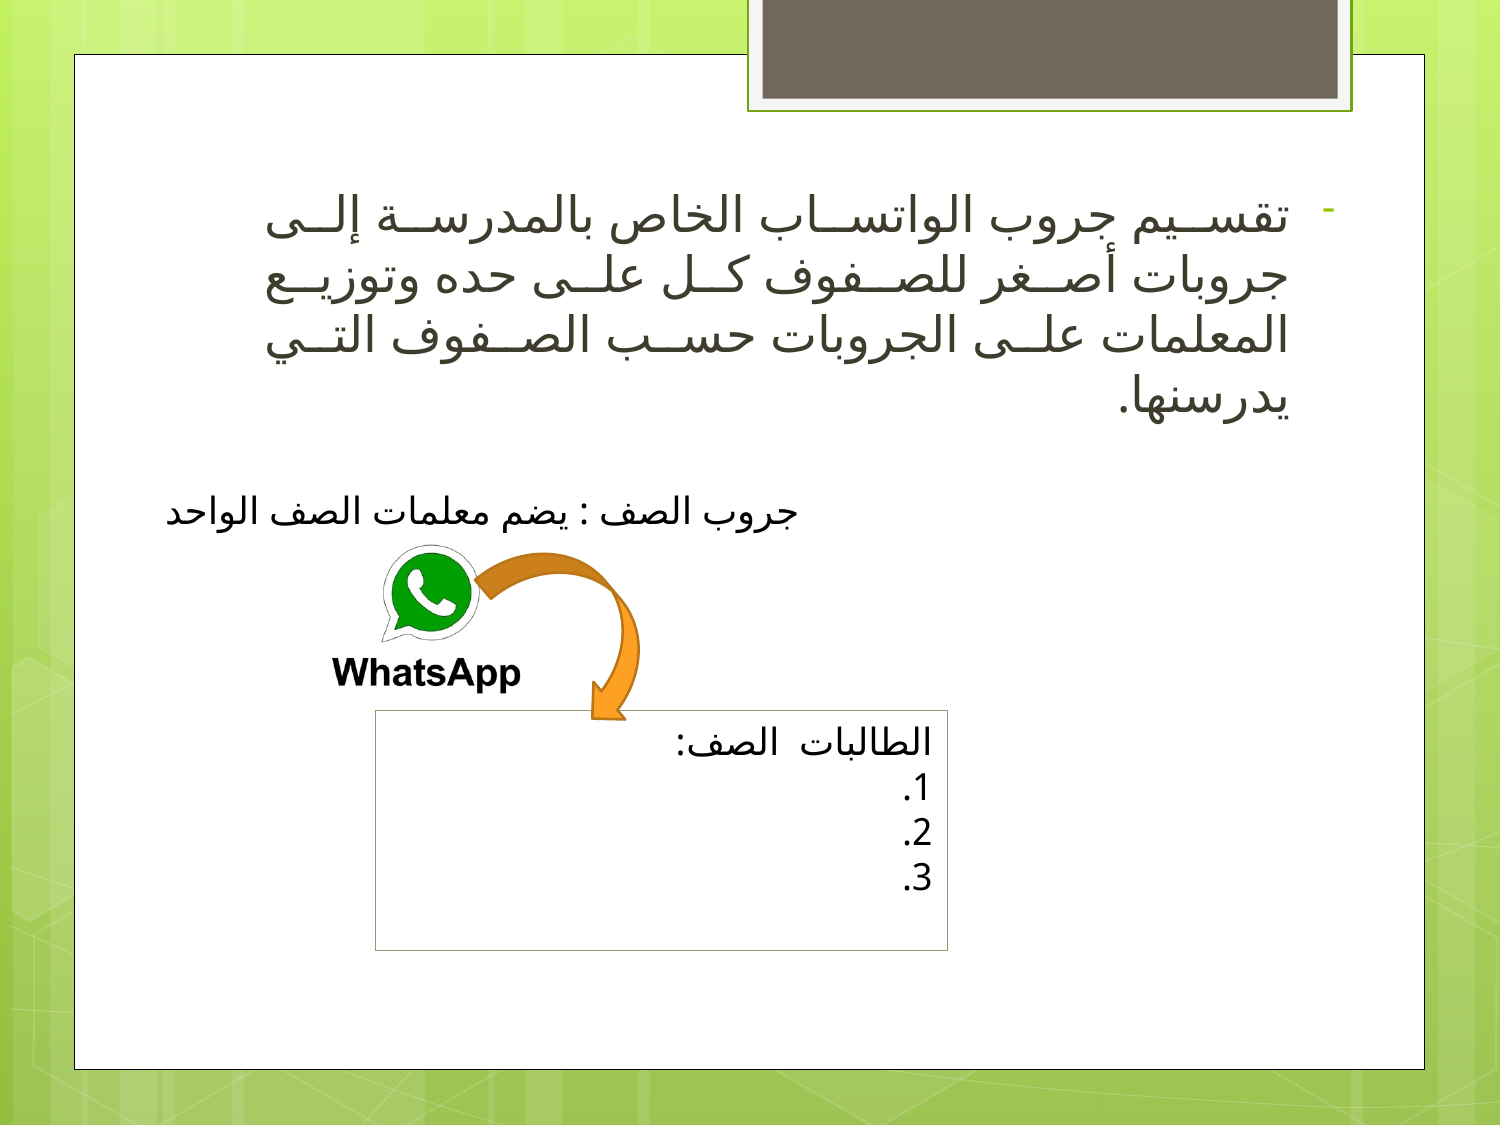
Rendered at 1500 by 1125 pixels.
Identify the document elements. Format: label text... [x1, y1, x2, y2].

text_box جروب الصف : يضم معلمات الصف الواحد [149, 479, 900, 540]
list تقسيم جروب الواتساب الخاص بالمدرسة إلى جروبات أصغر للصفوف كل على حده وتوزيع المعلمات على الجروبات حسب الصفوف التي يدرسنها. [249, 174, 1362, 751]
text_box الطالبات الصف: 1. 2. 3. [375, 710, 948, 951]
picture [324, 539, 528, 696]
text_box [533, 552, 640, 721]
